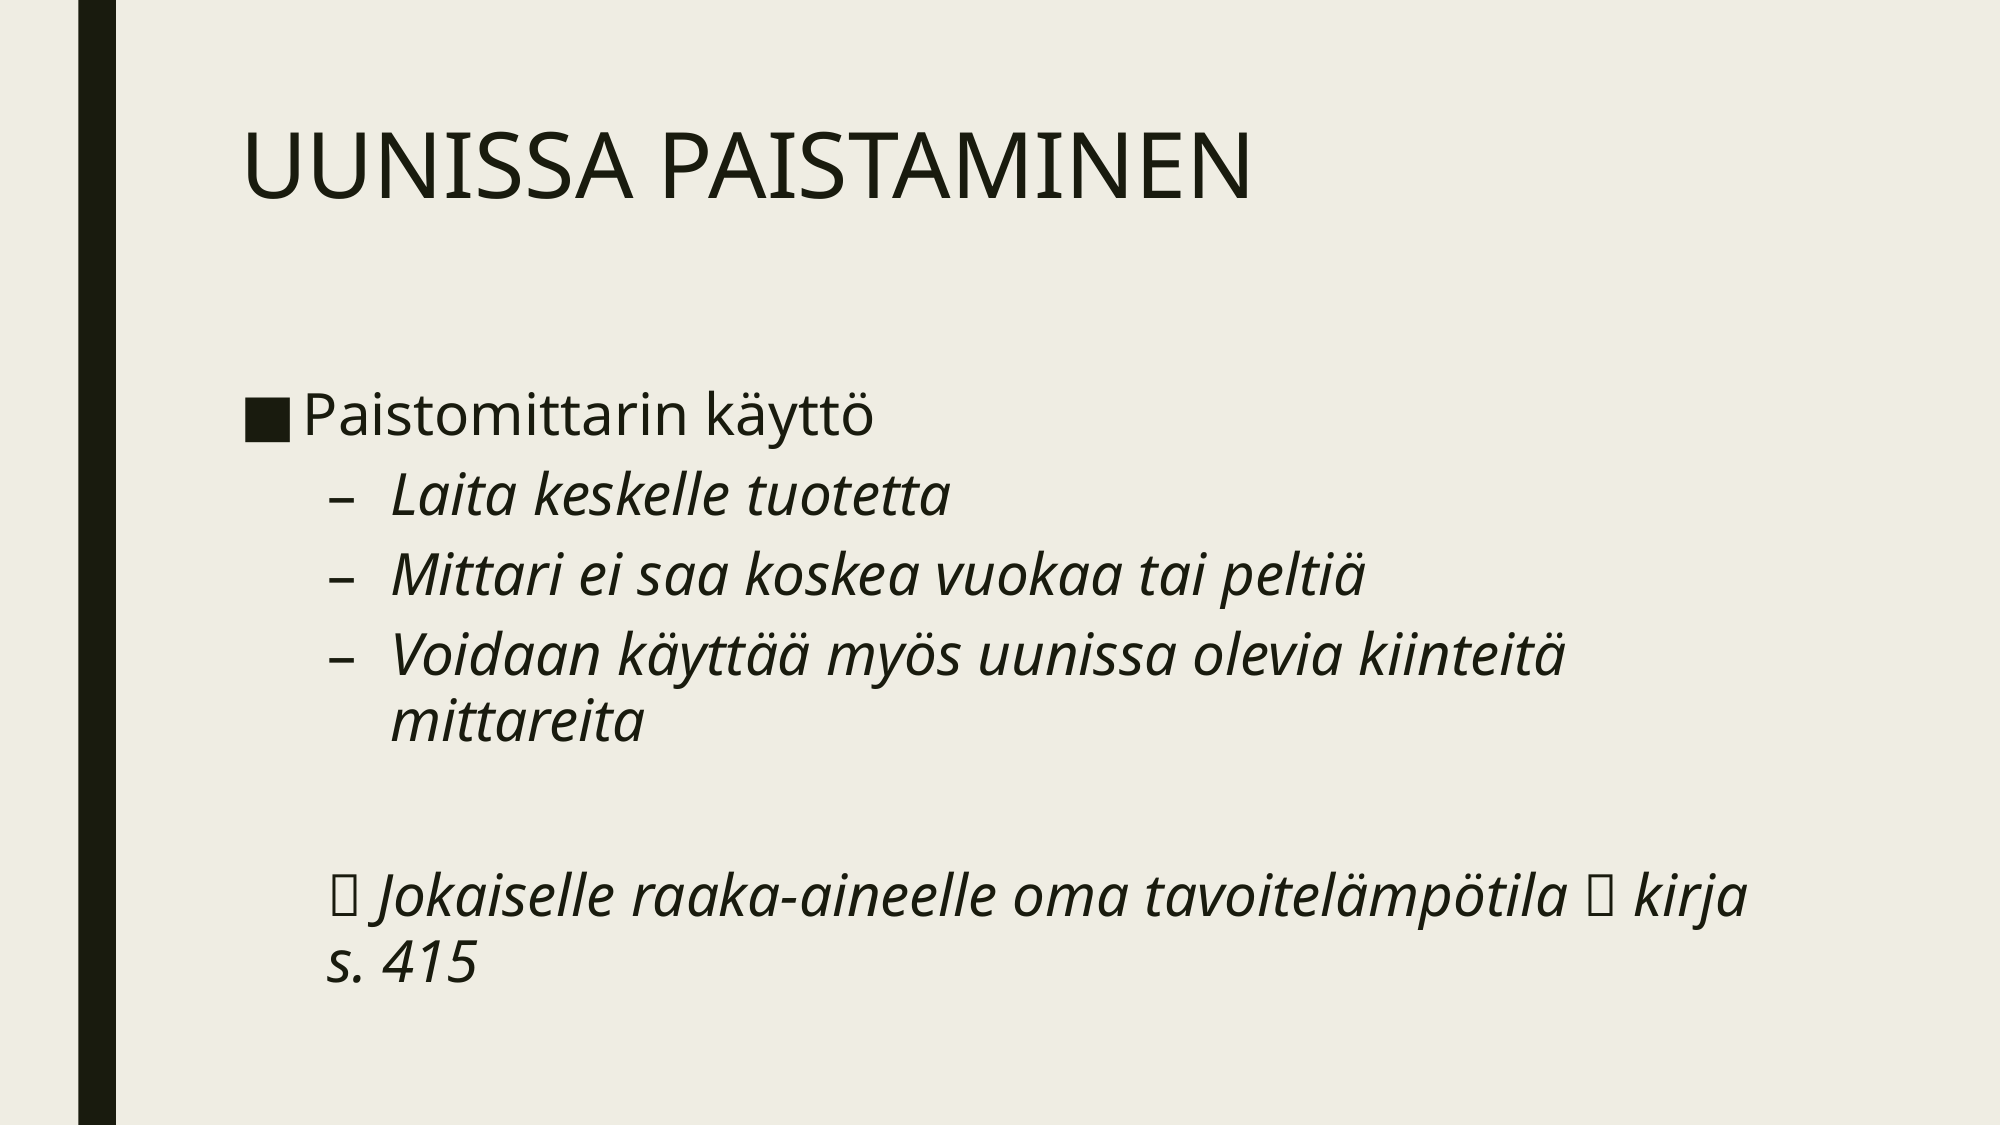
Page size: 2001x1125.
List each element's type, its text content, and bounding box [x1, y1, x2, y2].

title UUNISSA PAISTAMINEN [225, 112, 1800, 357]
list Paistomittarin käyttö Laita keskelle tuotetta Mittari ei saa koskea vuokaa tai peltiä Voidaan käyttää myös uunissa olevia kiinteitä mittareita  Jokaiselle raaka-aineelle oma tavoitelämpötila  kirja s. 415 [225, 375, 1800, 1078]
